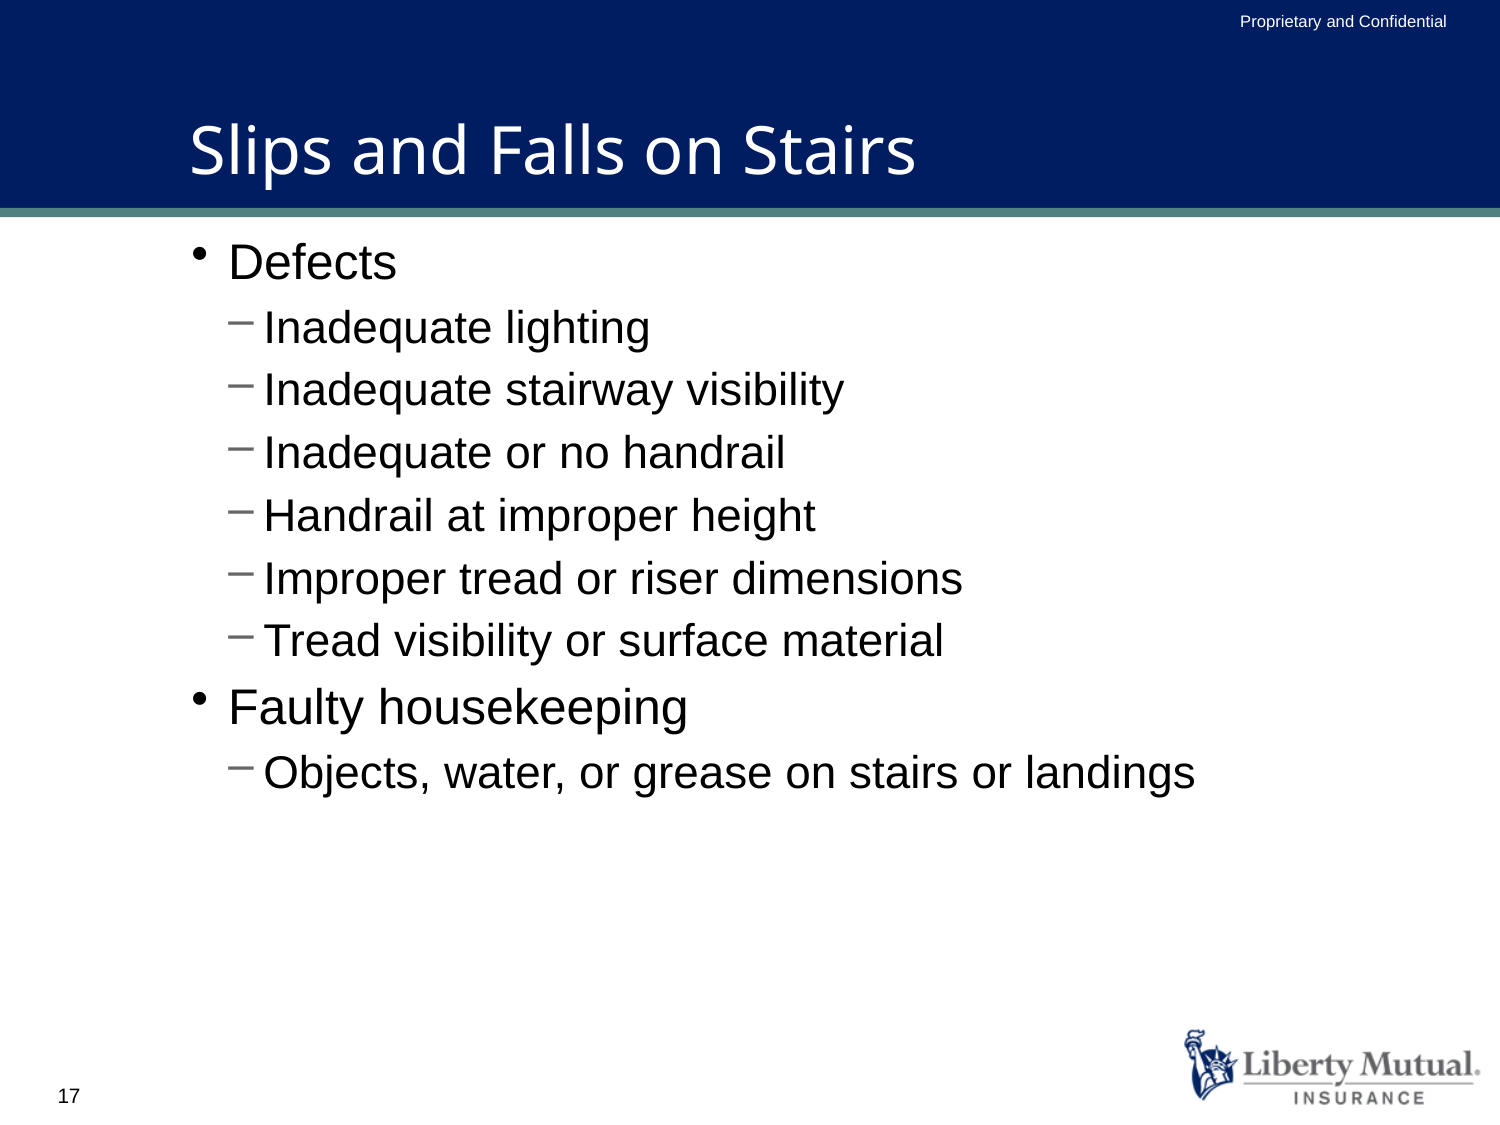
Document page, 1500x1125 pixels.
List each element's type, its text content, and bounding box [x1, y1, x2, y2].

title Slips and Falls on Stairs [174, 53, 1463, 196]
picture [1182, 1028, 1483, 1106]
list Defects Inadequate lighting Inadequate stairway visibility Inadequate or no handrail Handrail at improper height Improper tread or riser dimensions Tread visibility or surface material Faulty housekeeping Objects, water, or grease on stairs or landings [176, 231, 1463, 1010]
